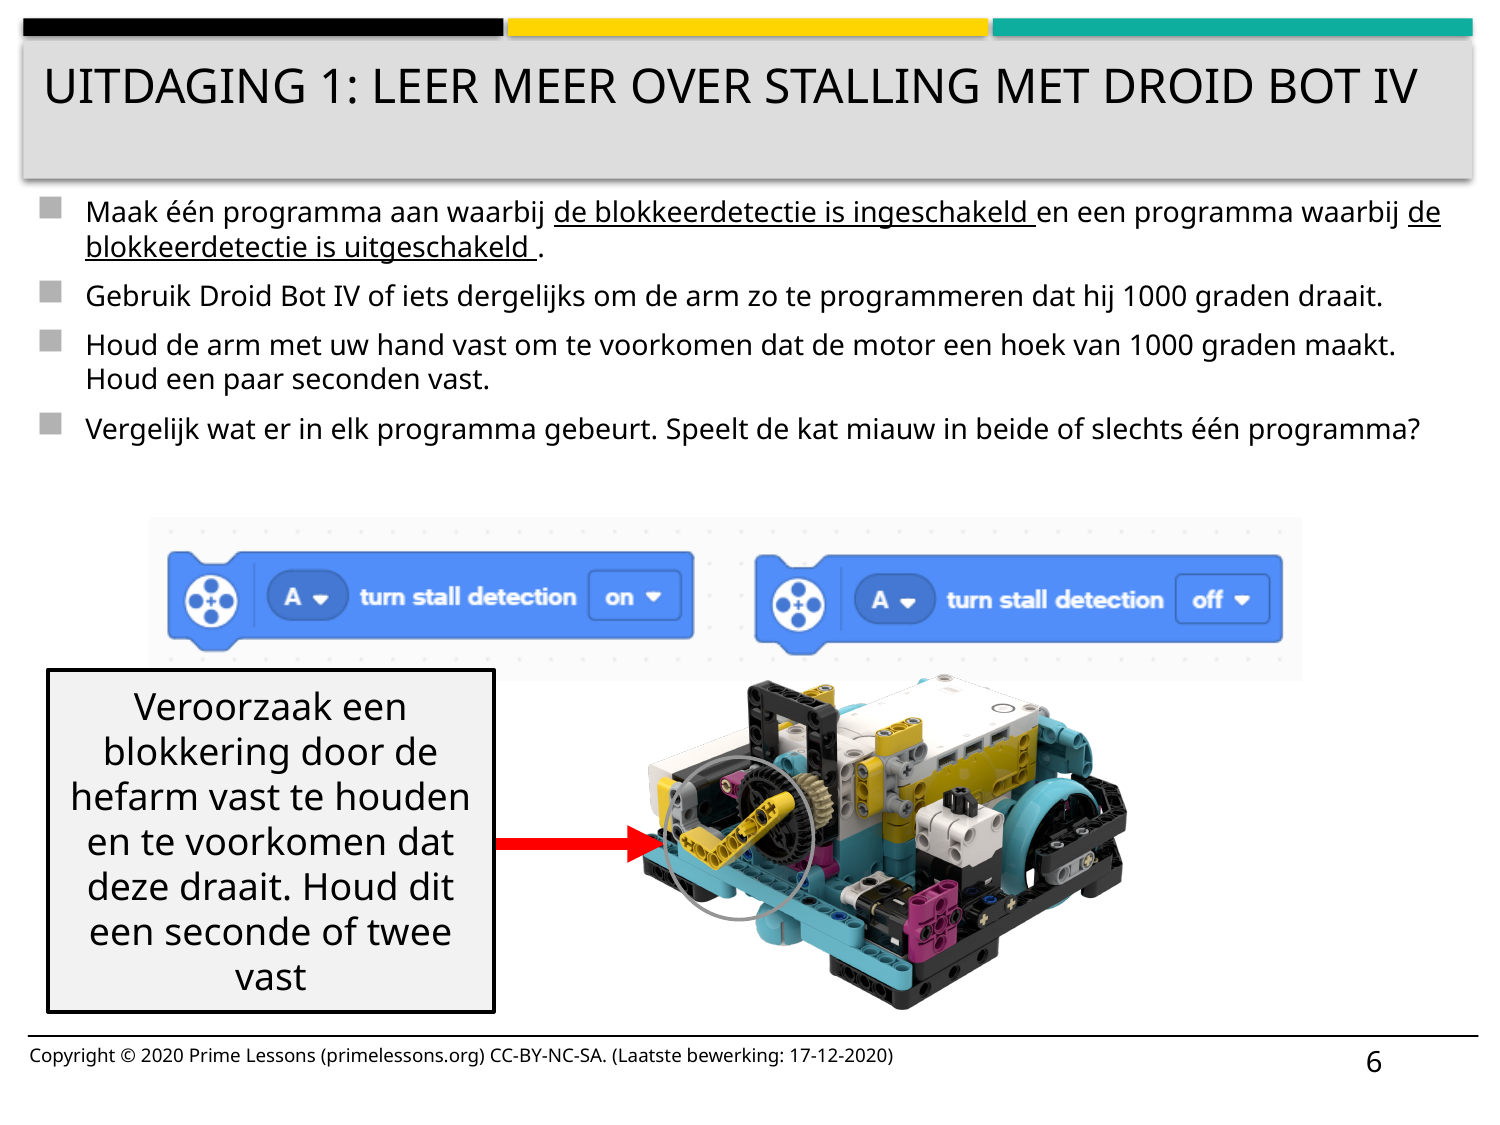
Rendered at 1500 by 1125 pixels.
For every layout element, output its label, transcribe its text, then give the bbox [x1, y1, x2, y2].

title Uitdaging 1: Leer meer over stalling met DROID Bot IV [28, 48, 1464, 172]
picture [148, 517, 1302, 1029]
footer Copyright © 2020 Prime Lessons (primelessons.org) CC-BY-NC-SA. (Laatste bewerking: 17-12-2020) [14, 1036, 1500, 1097]
text_box Veroorzaak een blokkering door de hefarm vast te houden en te voorkomen dat deze draait. Houd dit een seconde of twee vast [46, 668, 496, 1014]
list Maak één programma aan waarbij de blokkeerdetectie is ingeschakeld en een programma waarbij de blokkeerdetectie is uitgeschakeld . Gebruik Droid Bot IV of iets dergelijks om de arm zo te programmeren dat hij 1000 graden draait. Houd de arm met uw hand vast om te voorkomen dat de motor een hoek van 1000 graden maakt. Houd een paar seconden vast. Vergelijk wat er in elk programma gebeurt. Speelt de kat miauw in beide of slechts één programma? [25, 187, 1461, 495]
